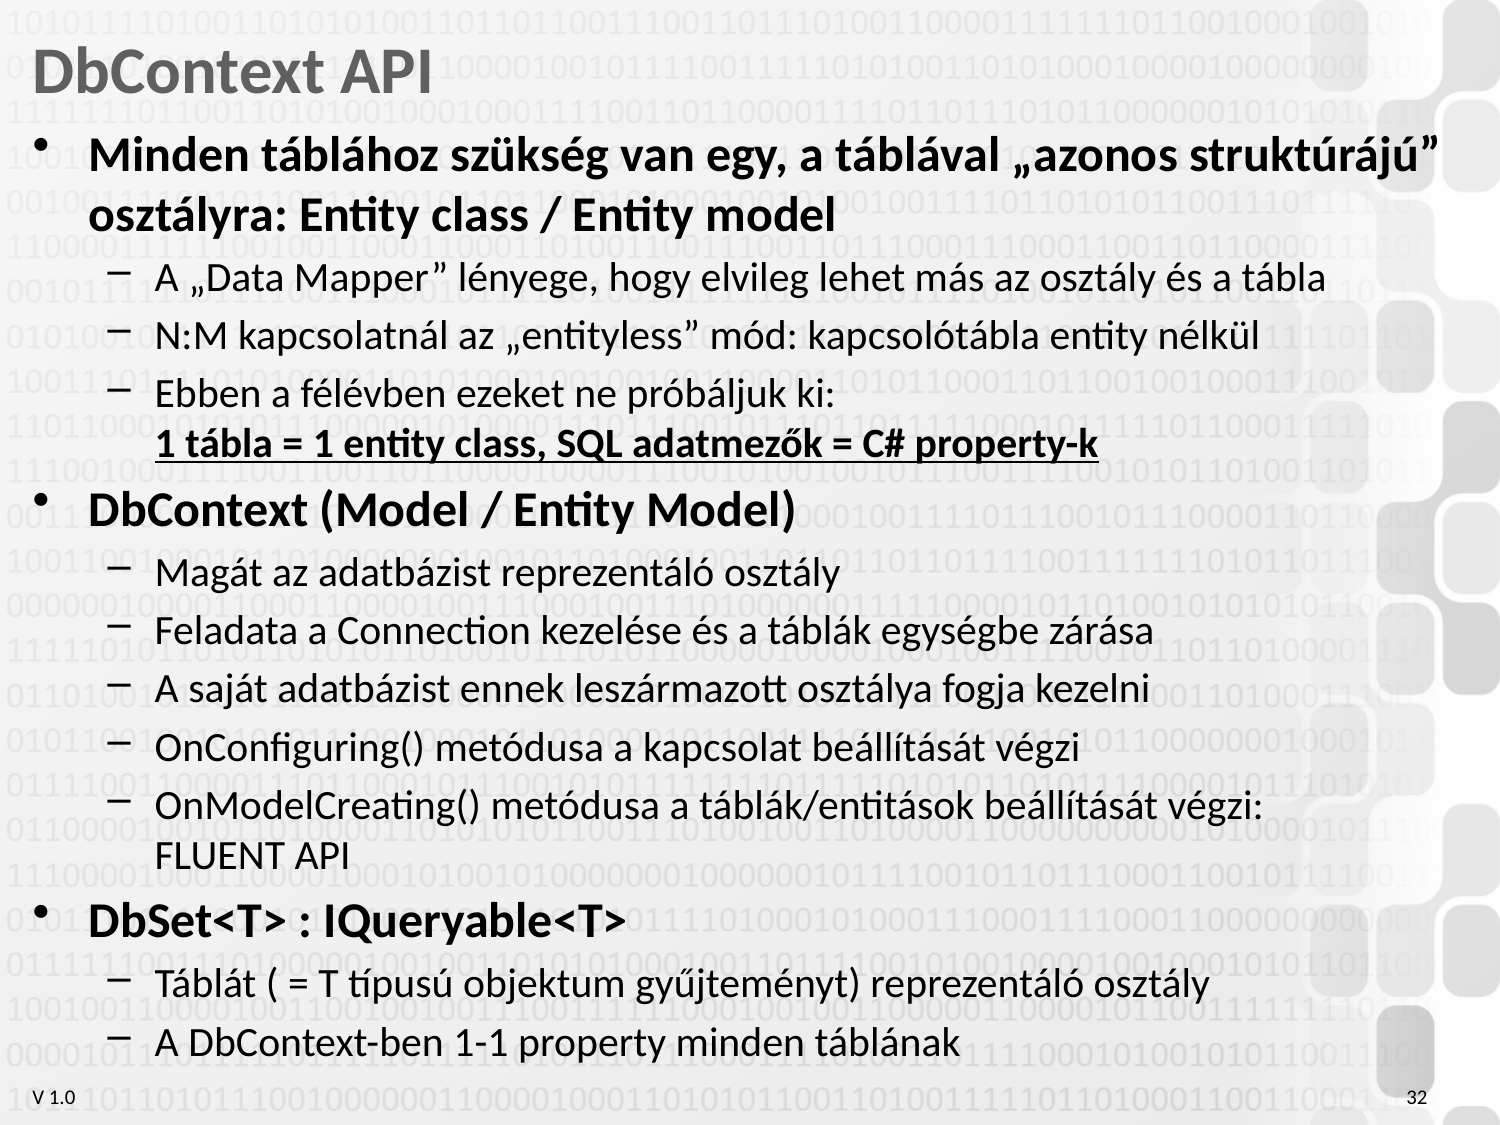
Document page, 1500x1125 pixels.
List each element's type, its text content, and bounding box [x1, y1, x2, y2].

list Minden táblához szükség van egy, a táblával „azonos struktúrájú” osztályra: Entity class / Entity model A „Data Mapper” lényege, hogy elvileg lehet más az osztály és a tábla N:M kapcsolatnál az „entityless” mód: kapcsolótábla entity nélkül Ebben a félévben ezeket ne próbáljuk ki: 1 tábla = 1 entity class, SQL adatmezők = C# property-k DbContext (Model / Entity Model) Magát az adatbázist reprezentáló osztály Feladata a Connection kezelése és a táblák egységbe zárása A saját adatbázist ennek leszármazott osztálya fogja kezelni OnConfiguring() metódusa a kapcsolat beállítását végzi OnModelCreating() metódusa a táblák/entitások beállítását végzi: FLUENT API DbSet<T> : IQueryable<T> Táblát ( = T típusú objektum gyűjteményt) reprezentáló osztály A DbContext-ben 1-1 property minden táblának [17, 113, 1483, 1059]
slide_number 32 [1245, 1076, 1443, 1107]
title DbContext API [17, 19, 1483, 113]
picture [0, 0, 1500, 1125]
